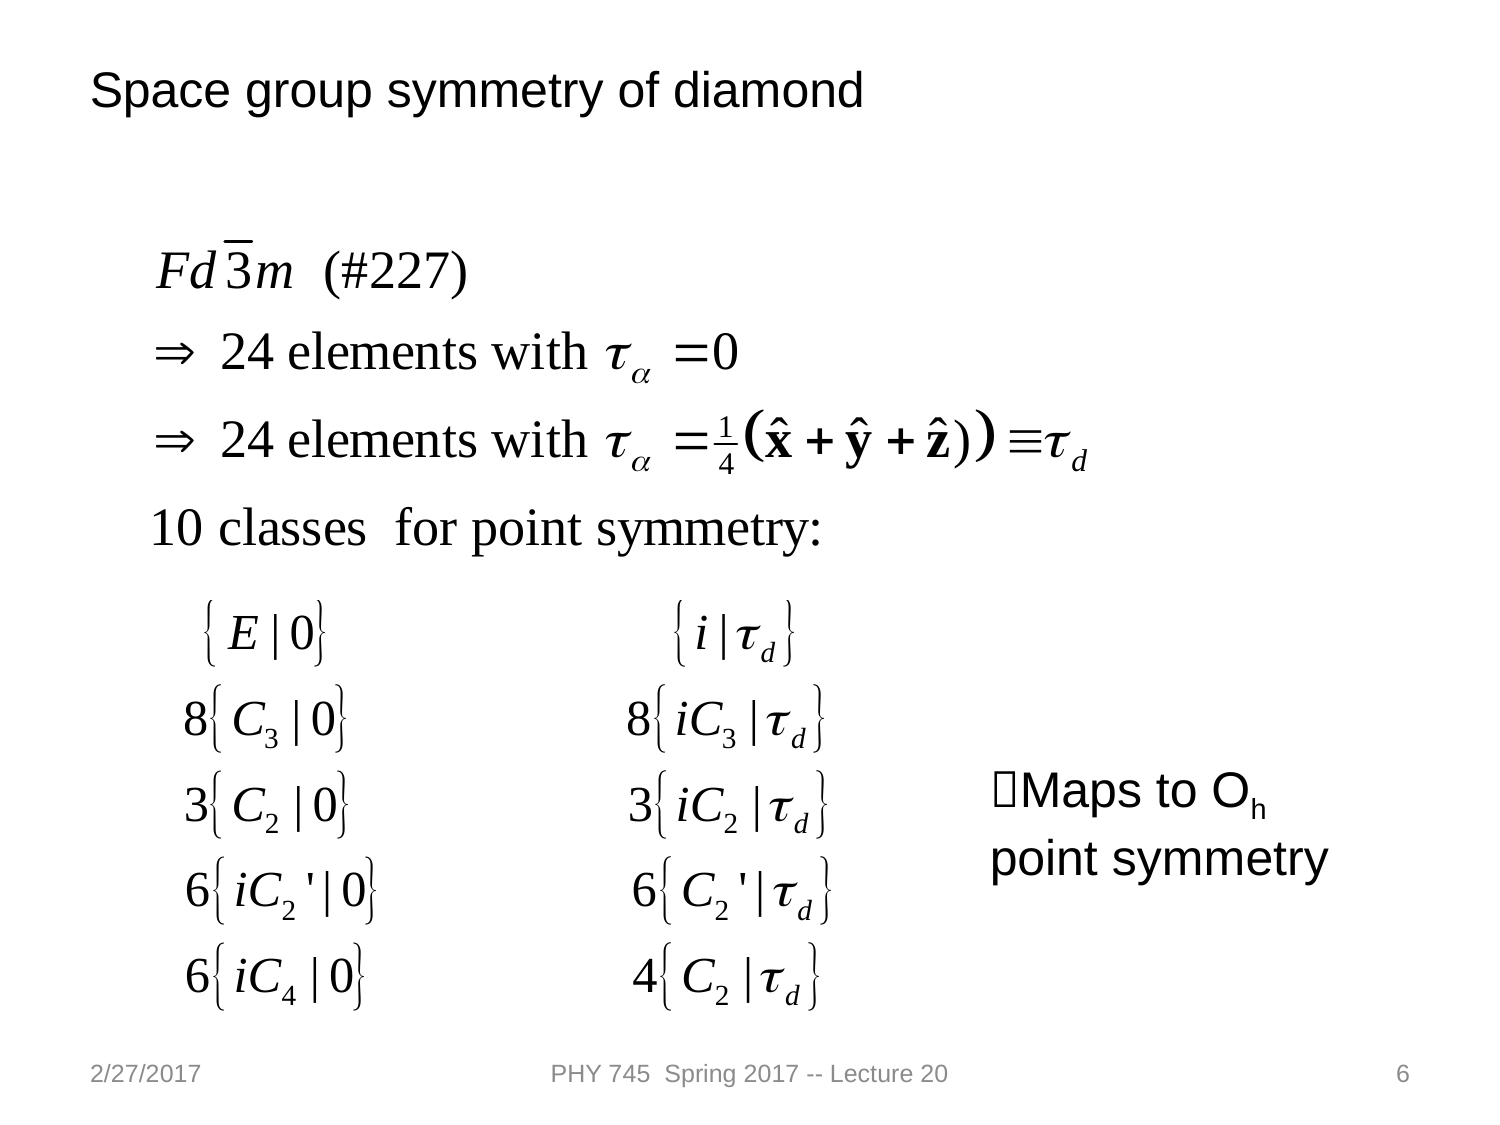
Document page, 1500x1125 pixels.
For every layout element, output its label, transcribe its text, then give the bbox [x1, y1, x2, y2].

footer PHY 745 Spring 2017 -- Lecture 20 [512, 1042, 988, 1103]
text_box Space group symmetry of diamond [74, 49, 1263, 125]
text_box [149, 231, 1103, 566]
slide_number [75, 1042, 425, 1103]
text_box Maps to Oh point symmetry [974, 749, 1363, 893]
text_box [180, 599, 845, 1018]
slide_number 6 [1074, 1042, 1425, 1103]
